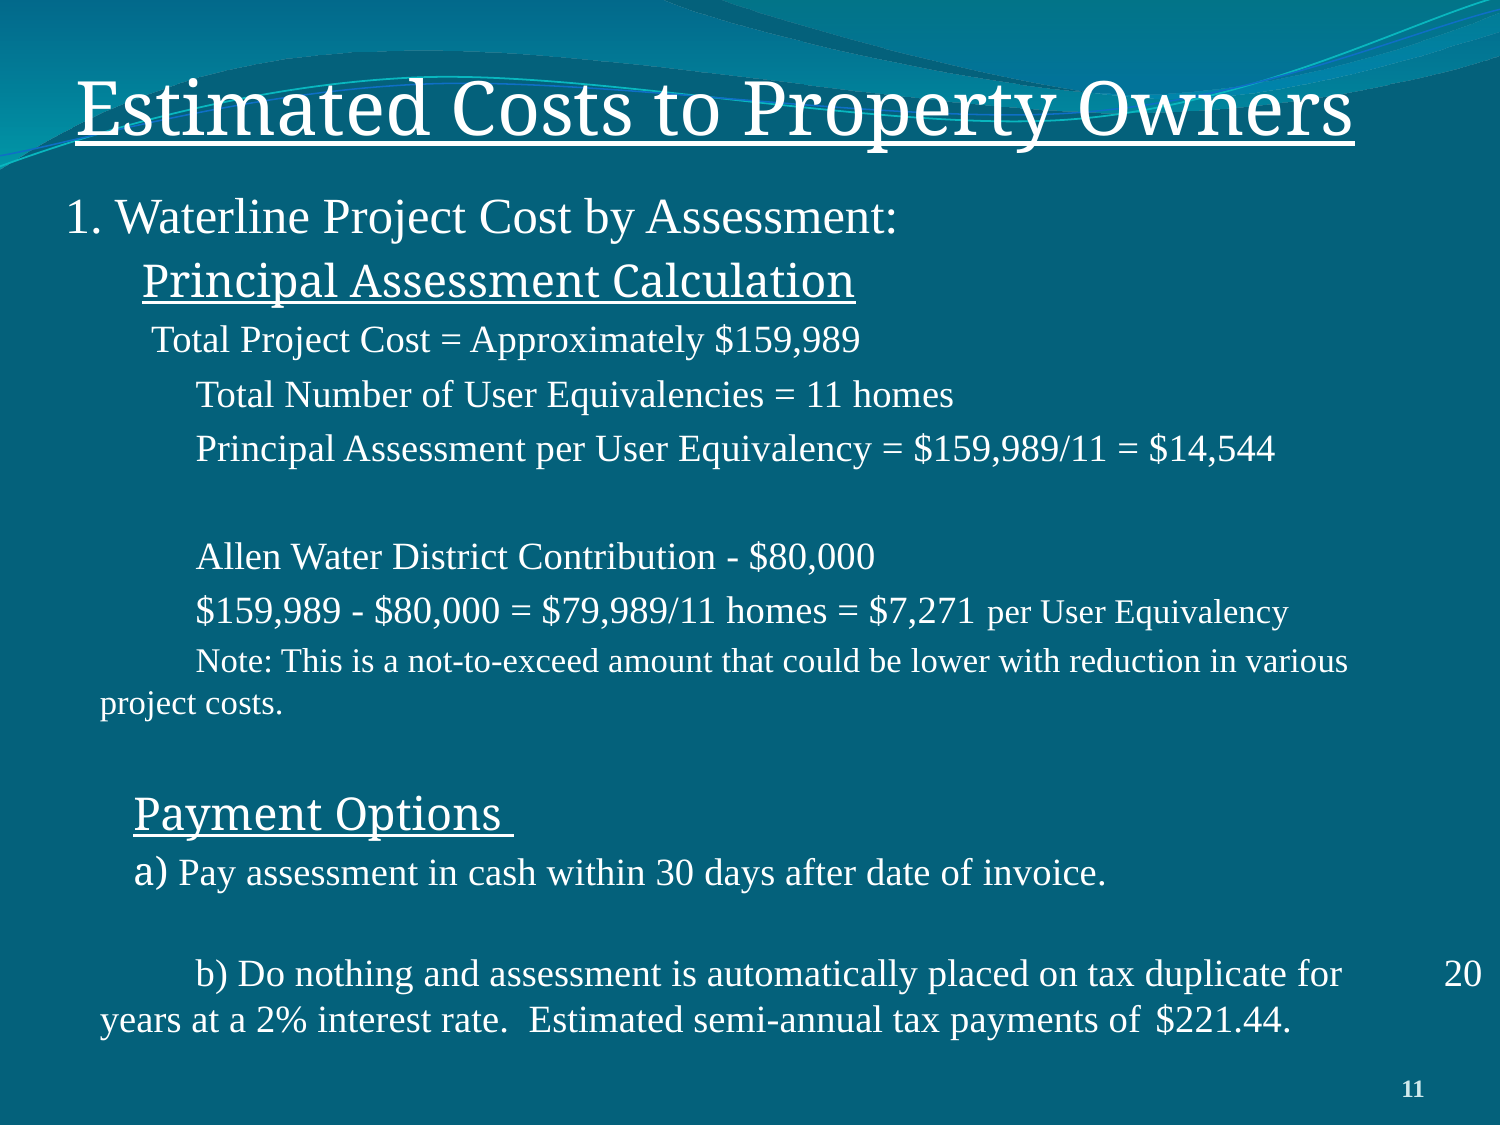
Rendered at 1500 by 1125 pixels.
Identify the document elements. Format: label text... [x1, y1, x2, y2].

list 1. Waterline Project Cost by Assessment: Principal Assessment Calculation Total Project Cost = Approximately $159,989 Total Number of User Equivalencies = 11 homes Principal Assessment per User Equivalency = $159,989/11 = $14,544 Allen Water District Contribution - $80,000 $159,989 - $80,000 = $79,989/11 homes = $7,271 per User Equivalency Note: This is a not-to-exceed amount that could be lower with reduction in various project costs. Payment Options a) Pay assessment in cash within 30 days after date of invoice. b) Do nothing and assessment is automatically placed on tax duplicate for 20 years at a 2% interest rate. Estimated semi-annual tax payments of $221.44. [50, 174, 1500, 1050]
title Estimated Costs to Property Owners [75, 24, 1425, 150]
slide_number 11 [1299, 1042, 1425, 1103]
